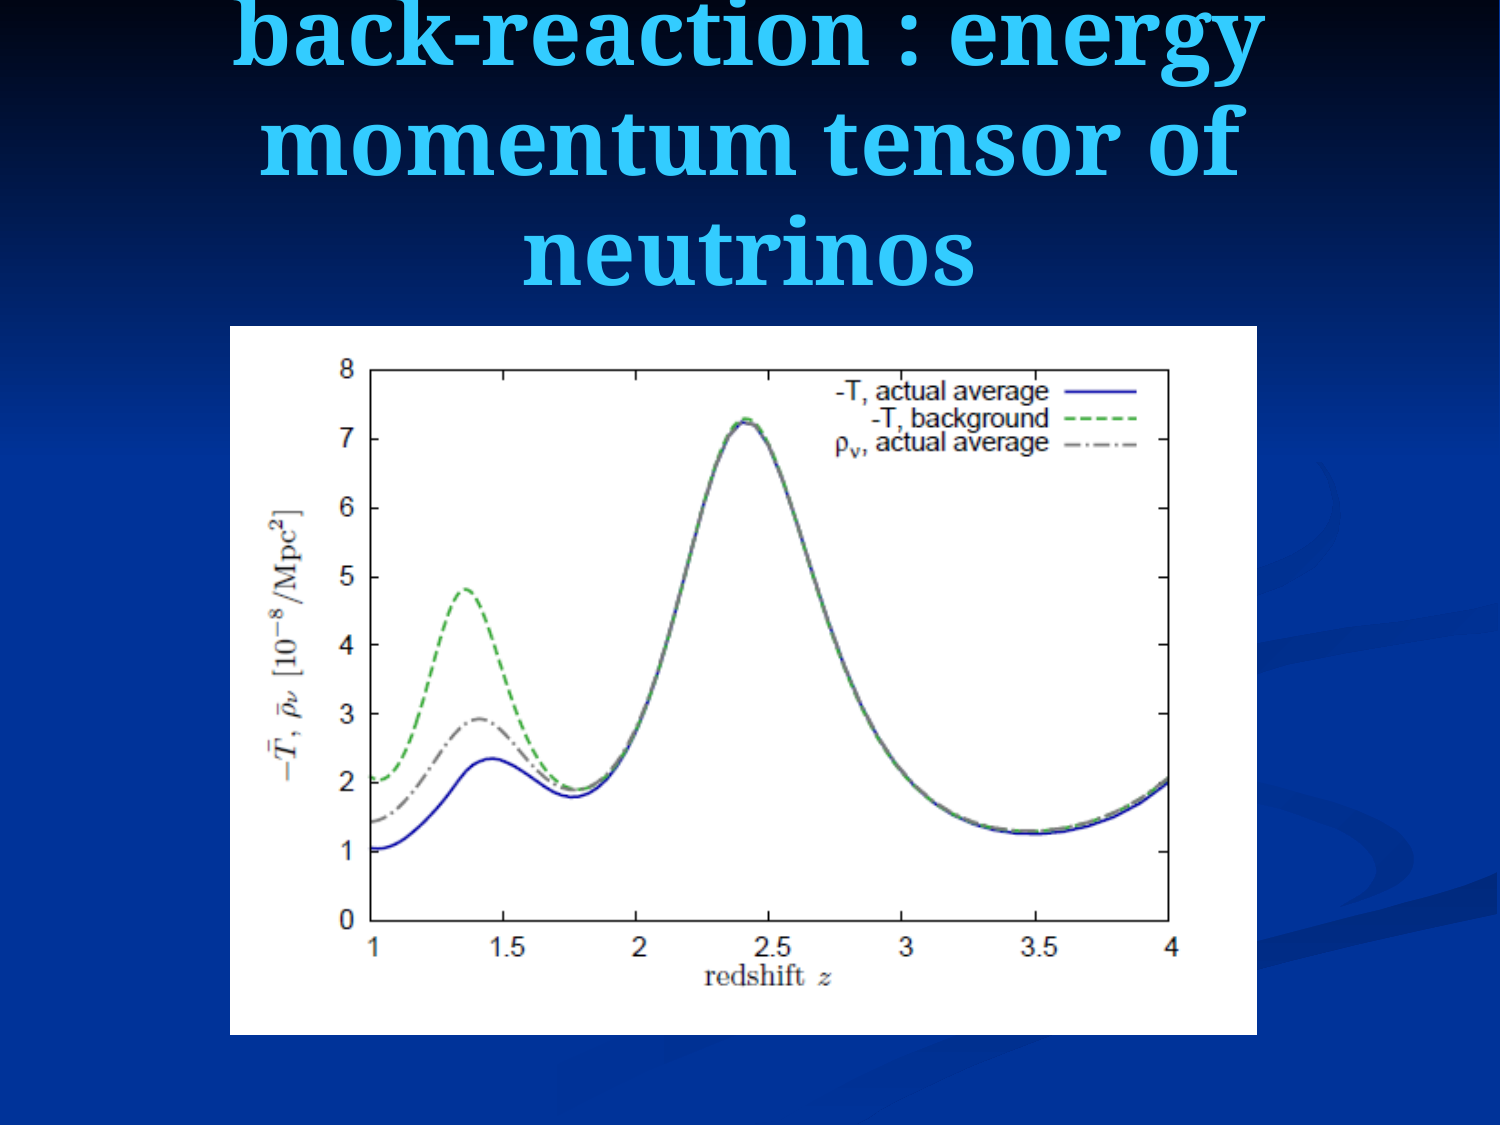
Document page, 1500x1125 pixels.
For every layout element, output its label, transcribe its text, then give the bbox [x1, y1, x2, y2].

picture [229, 326, 1258, 1036]
title back-reaction : energy momentum tensor of neutrinos [74, 44, 1426, 233]
